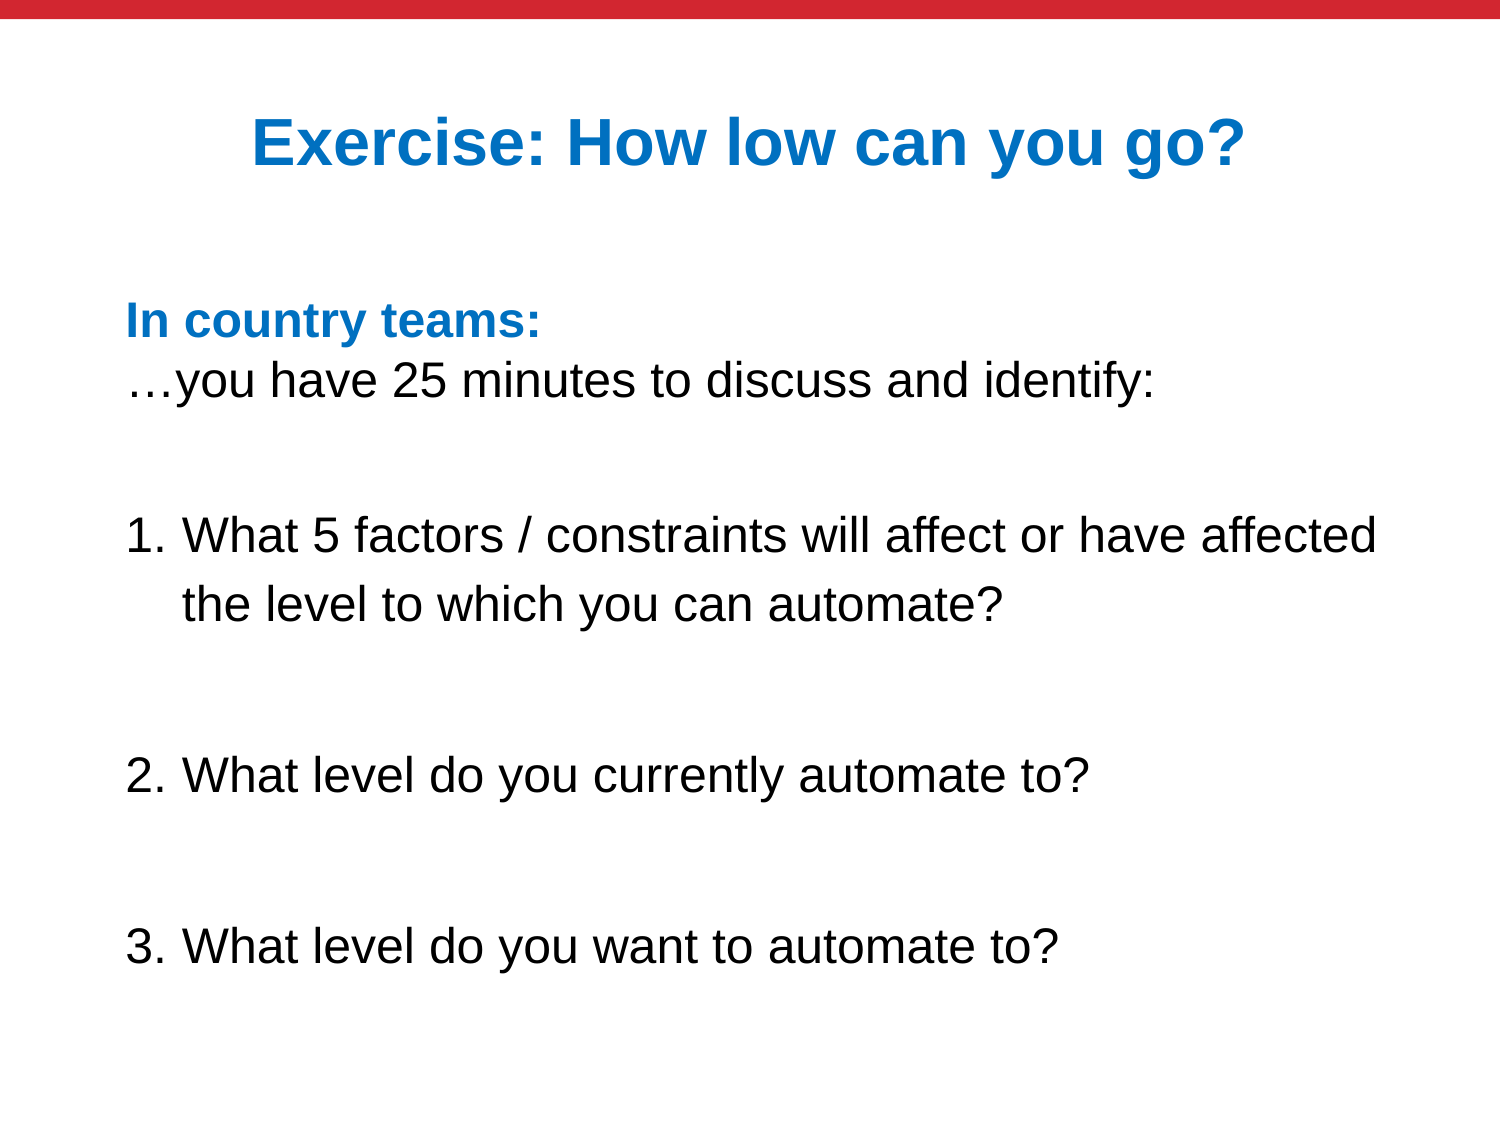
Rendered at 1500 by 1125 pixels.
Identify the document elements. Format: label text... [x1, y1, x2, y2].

text_box In country teams: …you have 25 minutes to discuss and identify: What 5 factors / constraints will affect or have affected the level to which you can automate? What level do you currently automate to? What level do you want to automate to? [110, 280, 1425, 841]
title Exercise: How low can you go? [75, 45, 1425, 233]
text_box [0, 0, 1500, 20]
